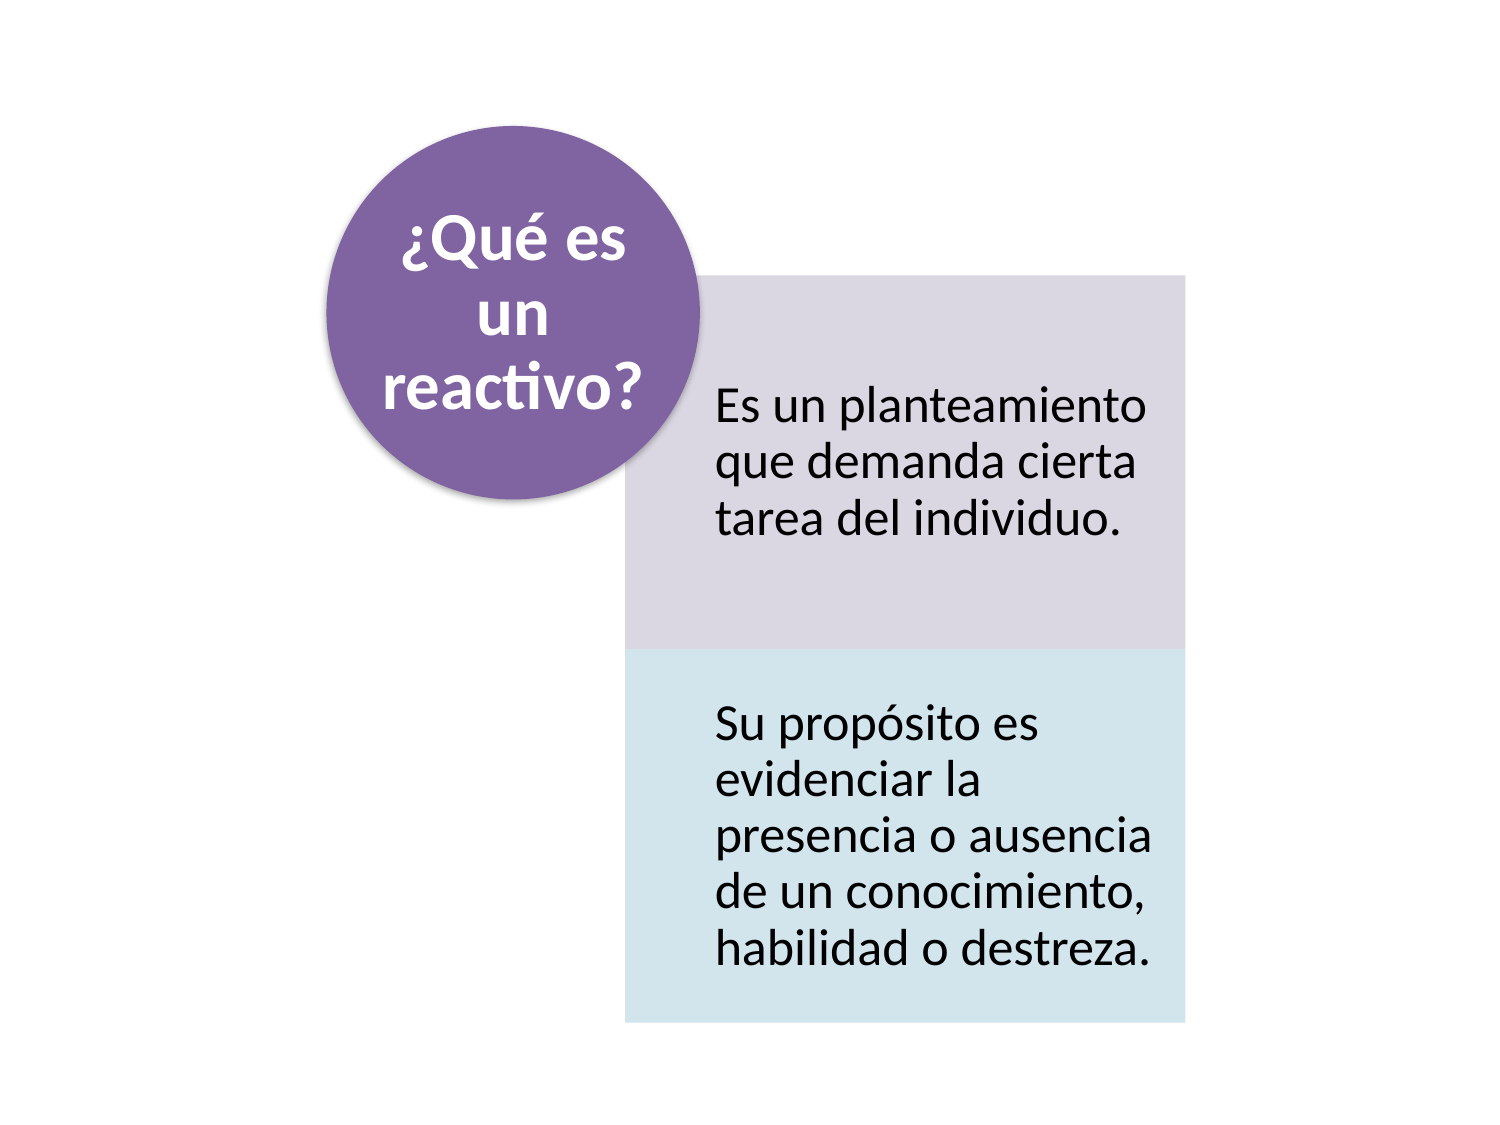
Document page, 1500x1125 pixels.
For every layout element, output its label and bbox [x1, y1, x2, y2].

text_box [76, 125, 1436, 1024]
